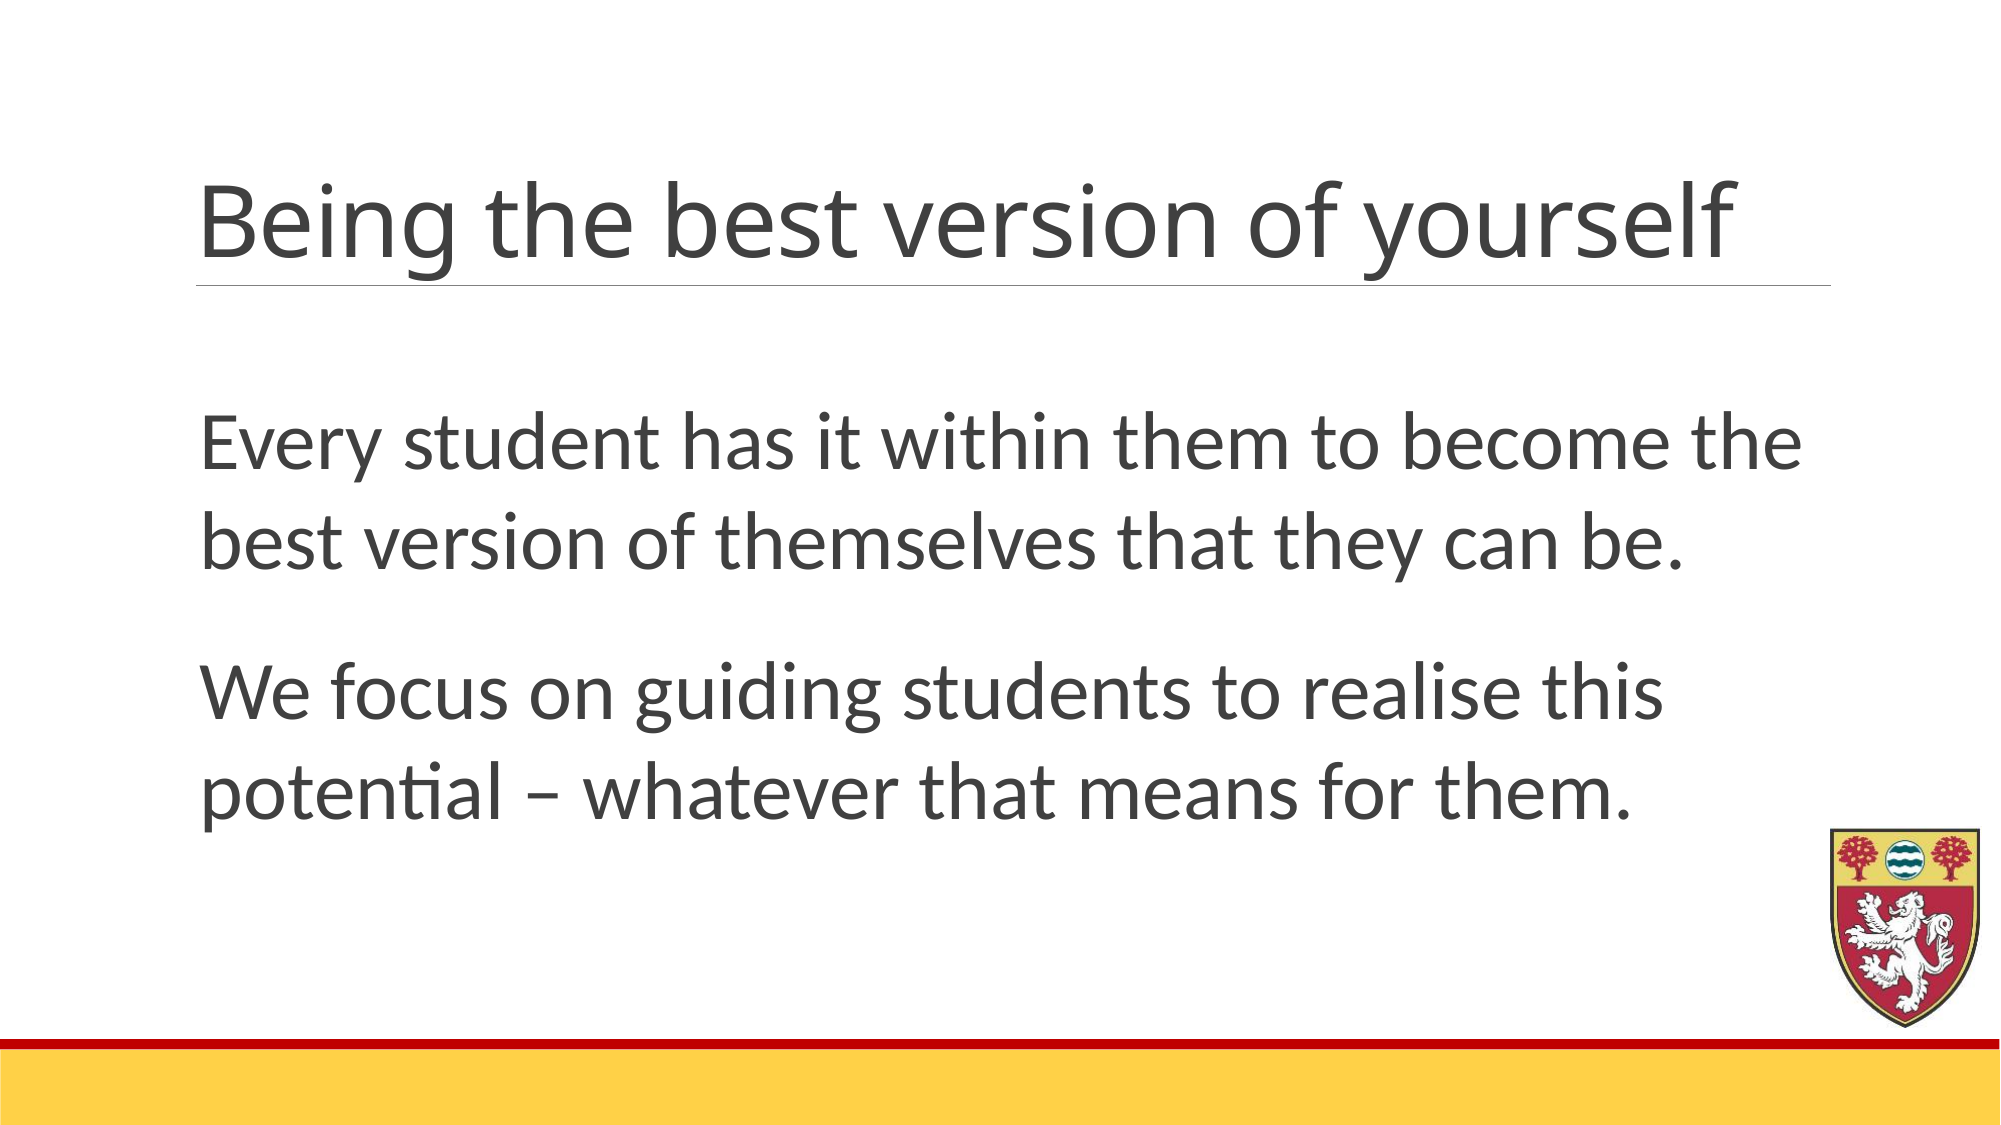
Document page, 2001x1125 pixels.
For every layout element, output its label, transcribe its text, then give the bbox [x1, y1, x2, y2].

title Being the best version of yourself [180, 47, 1830, 285]
picture [1830, 826, 1982, 1028]
list Every student has it within them to become the best version of themselves that they can be. We focus on guiding students to realise this potential – whatever that means for them. [199, 319, 1830, 960]
